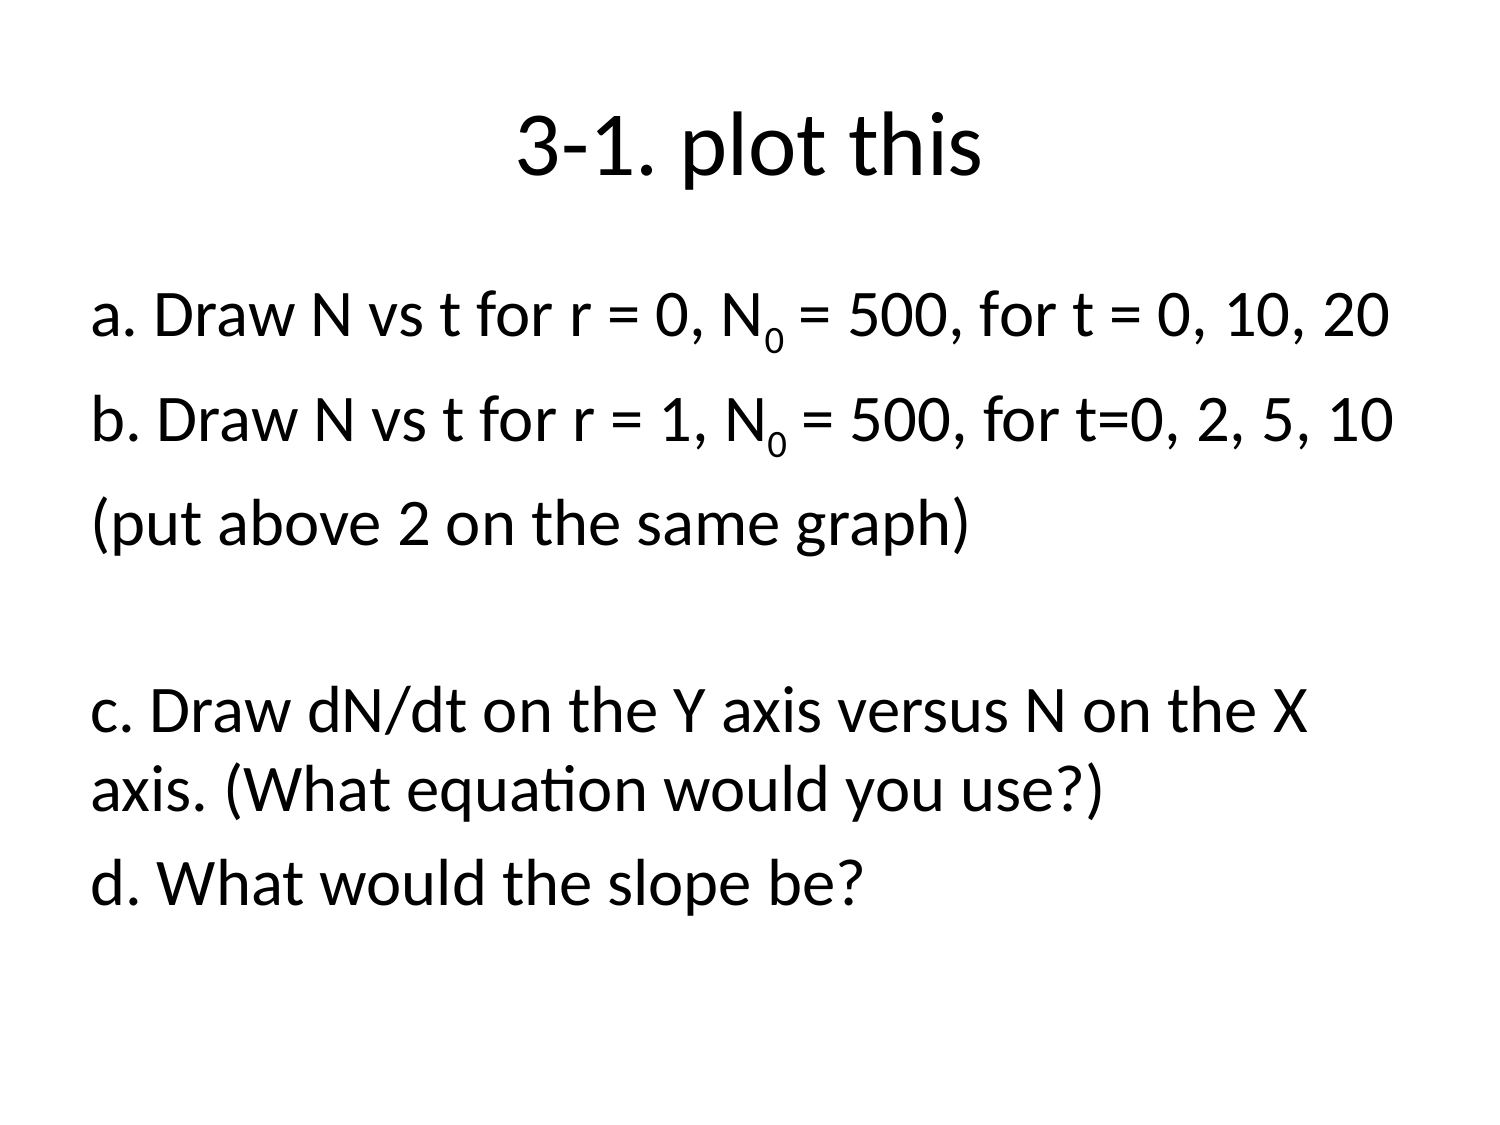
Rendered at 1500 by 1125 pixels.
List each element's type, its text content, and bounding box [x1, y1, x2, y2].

title 3-1. plot this [75, 45, 1425, 233]
list a. Draw N vs t for r = 0, N0 = 500, for t = 0, 10, 20 b. Draw N vs t for r = 1, N0 = 500, for t=0, 2, 5, 10 (put above 2 on the same graph) c. Draw dN/dt on the Y axis versus N on the X axis. (What equation would you use?) d. What would the slope be? [75, 262, 1425, 1005]
